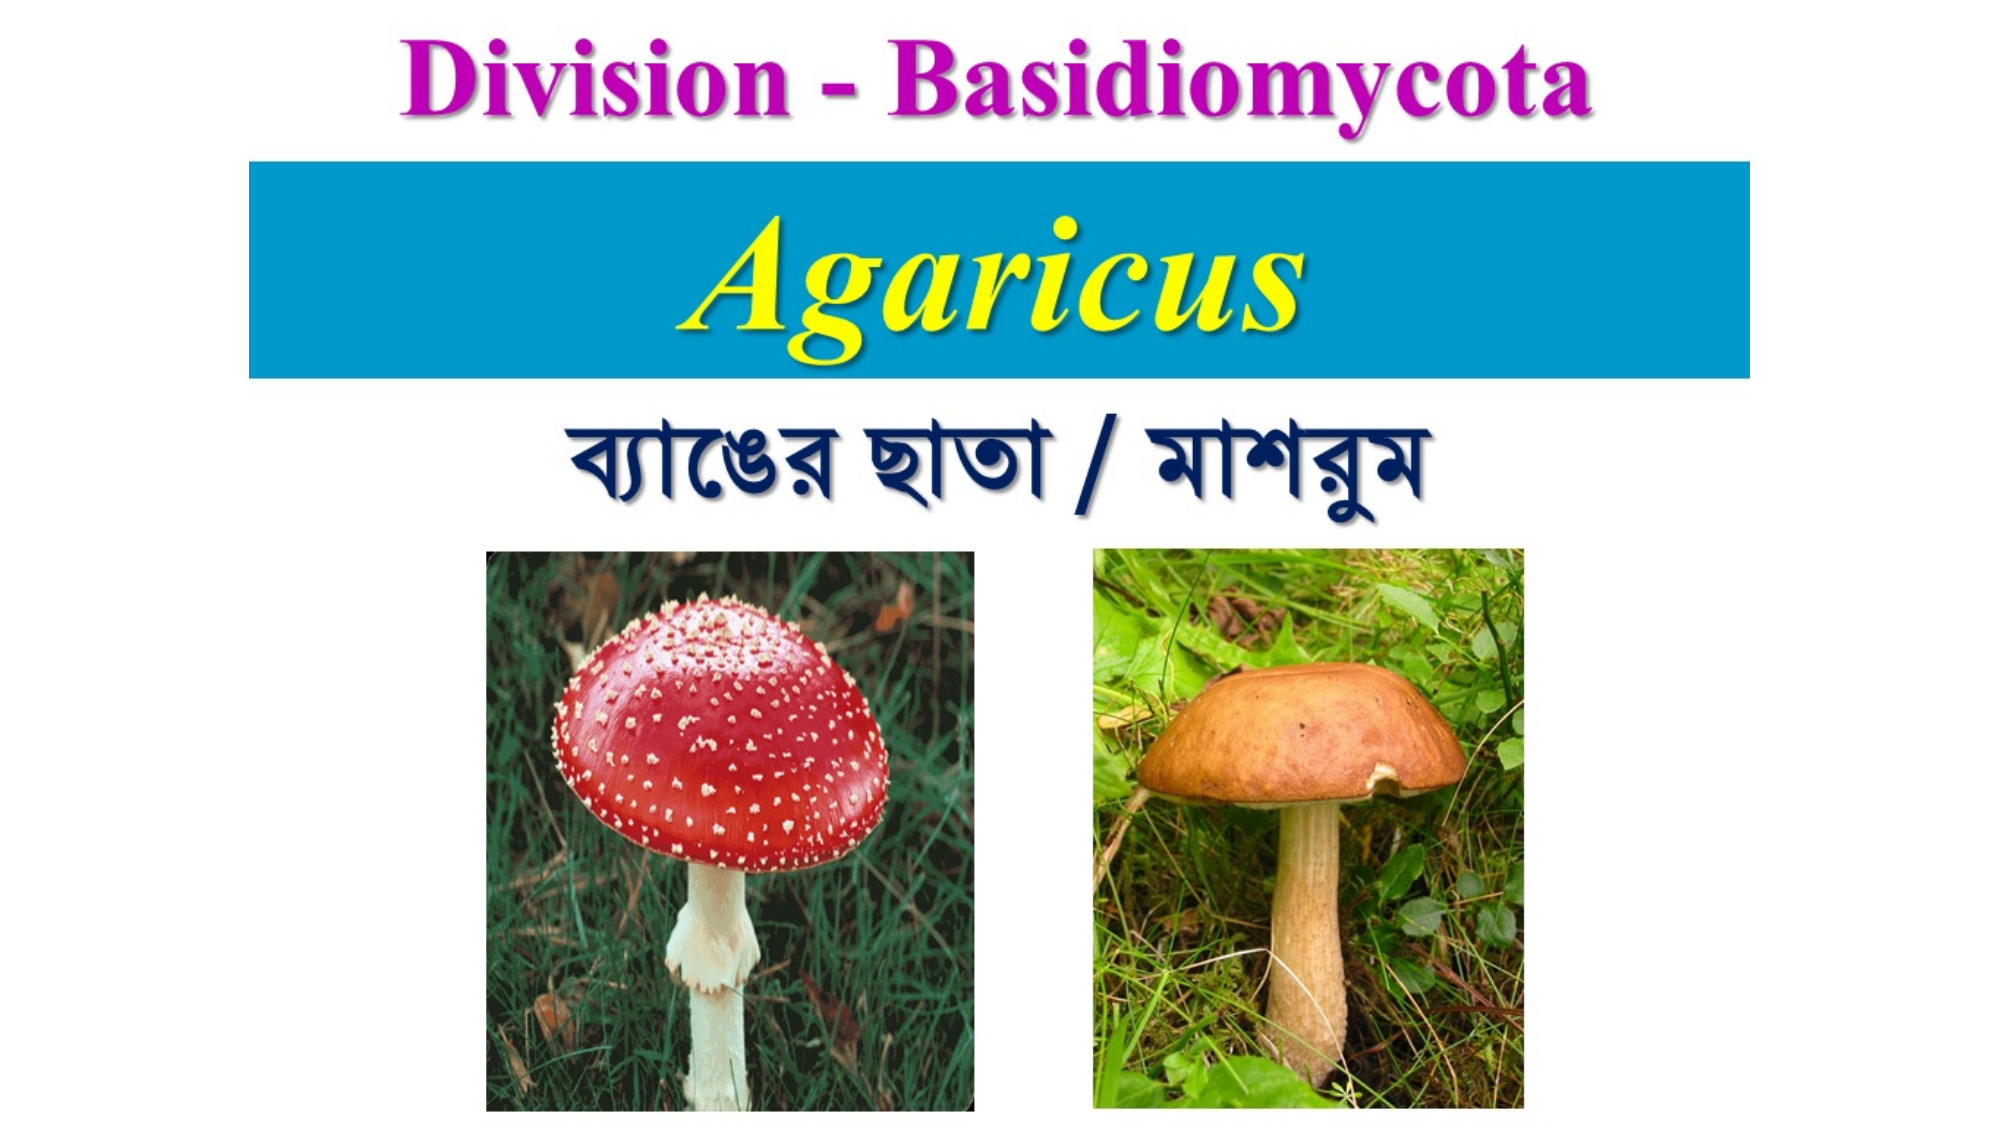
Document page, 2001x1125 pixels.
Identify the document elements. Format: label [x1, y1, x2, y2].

picture [881, 252, 961, 334]
picture [674, 215, 786, 331]
picture [1052, 215, 1079, 241]
picture [1078, 252, 1149, 334]
picture [249, 377, 1750, 1125]
picture [965, 251, 1032, 331]
picture [249, 0, 1750, 163]
picture [1241, 252, 1305, 333]
picture [786, 252, 883, 366]
picture [1030, 251, 1071, 333]
picture [1154, 251, 1237, 333]
